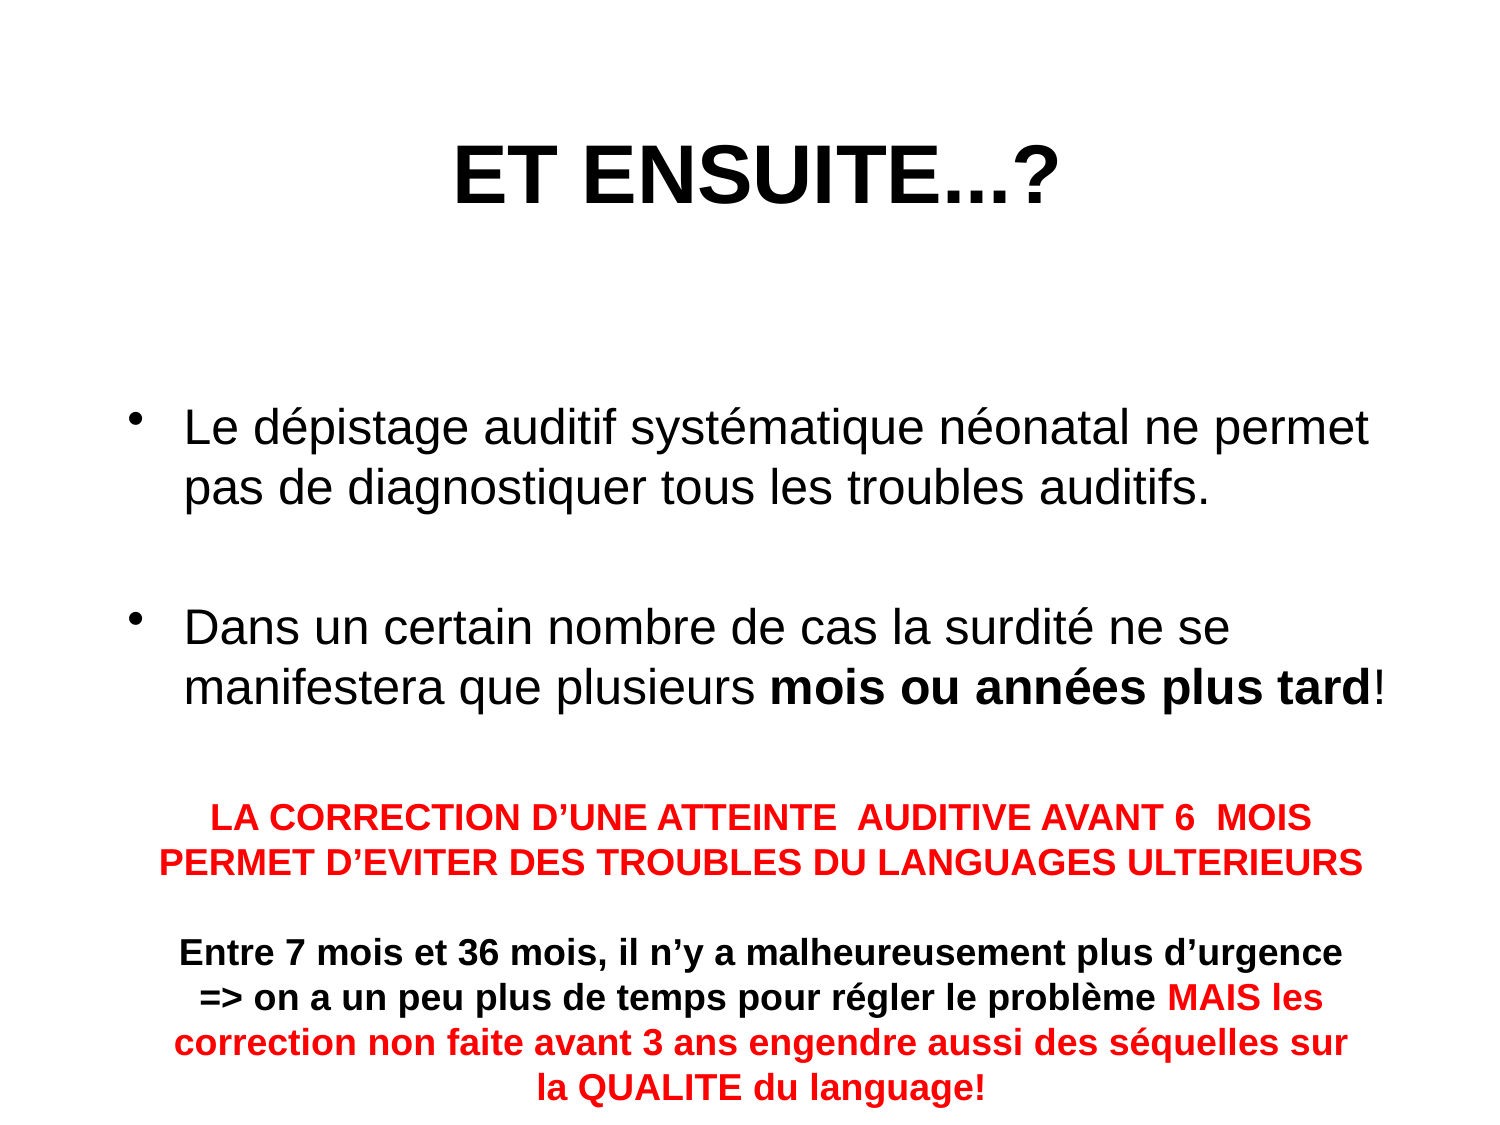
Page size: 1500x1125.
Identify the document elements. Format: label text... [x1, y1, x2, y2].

text_box Le dépistage auditif systématique néonatal ne permet pas de diagnostiquer tous les troubles auditifs. Dans un certain nombre de cas la surdité ne se manifestera que plusieurs mois ou années plus tard! [112, 387, 1424, 988]
text_box LA CORRECTION D’UNE ATTEINTE AUDITIVE AVANT 6 MOIS PERMET D’EVITER DES TROUBLES DU LANGUAGES ULTERIEURS Entre 7 mois et 36 mois, il n’y a malheureusement plus d’urgence => on a un peu plus de temps pour régler le problème MAIS les correction non faite avant 3 ans engendre aussi des séquelles sur la QUALITE du language! [140, 785, 1383, 1125]
list ET ENSUITE...? [437, 112, 1176, 218]
